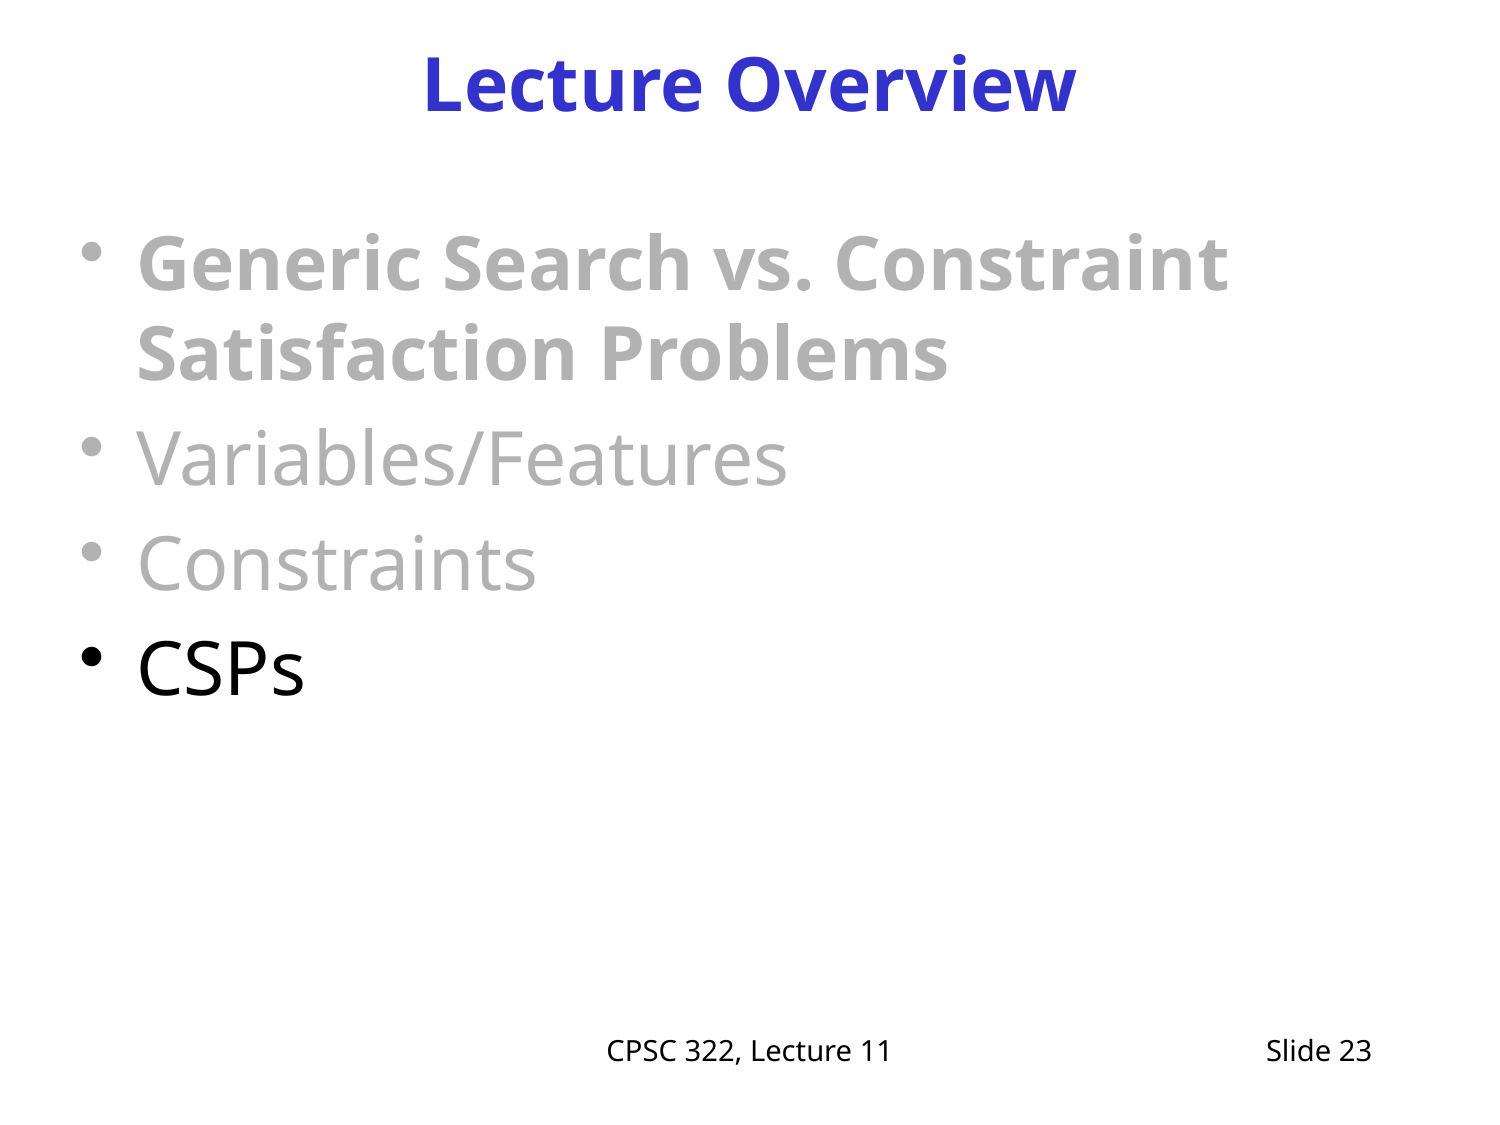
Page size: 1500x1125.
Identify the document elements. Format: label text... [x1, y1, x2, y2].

title Lecture Overview [49, 24, 1451, 138]
footer CPSC 322, Lecture 11 [512, 1024, 988, 1101]
list Generic Search vs. Constraint Satisfaction Problems Variables/Features Constraints CSPs [64, 207, 1453, 946]
slide_number Slide 23 [1074, 1024, 1388, 1101]
